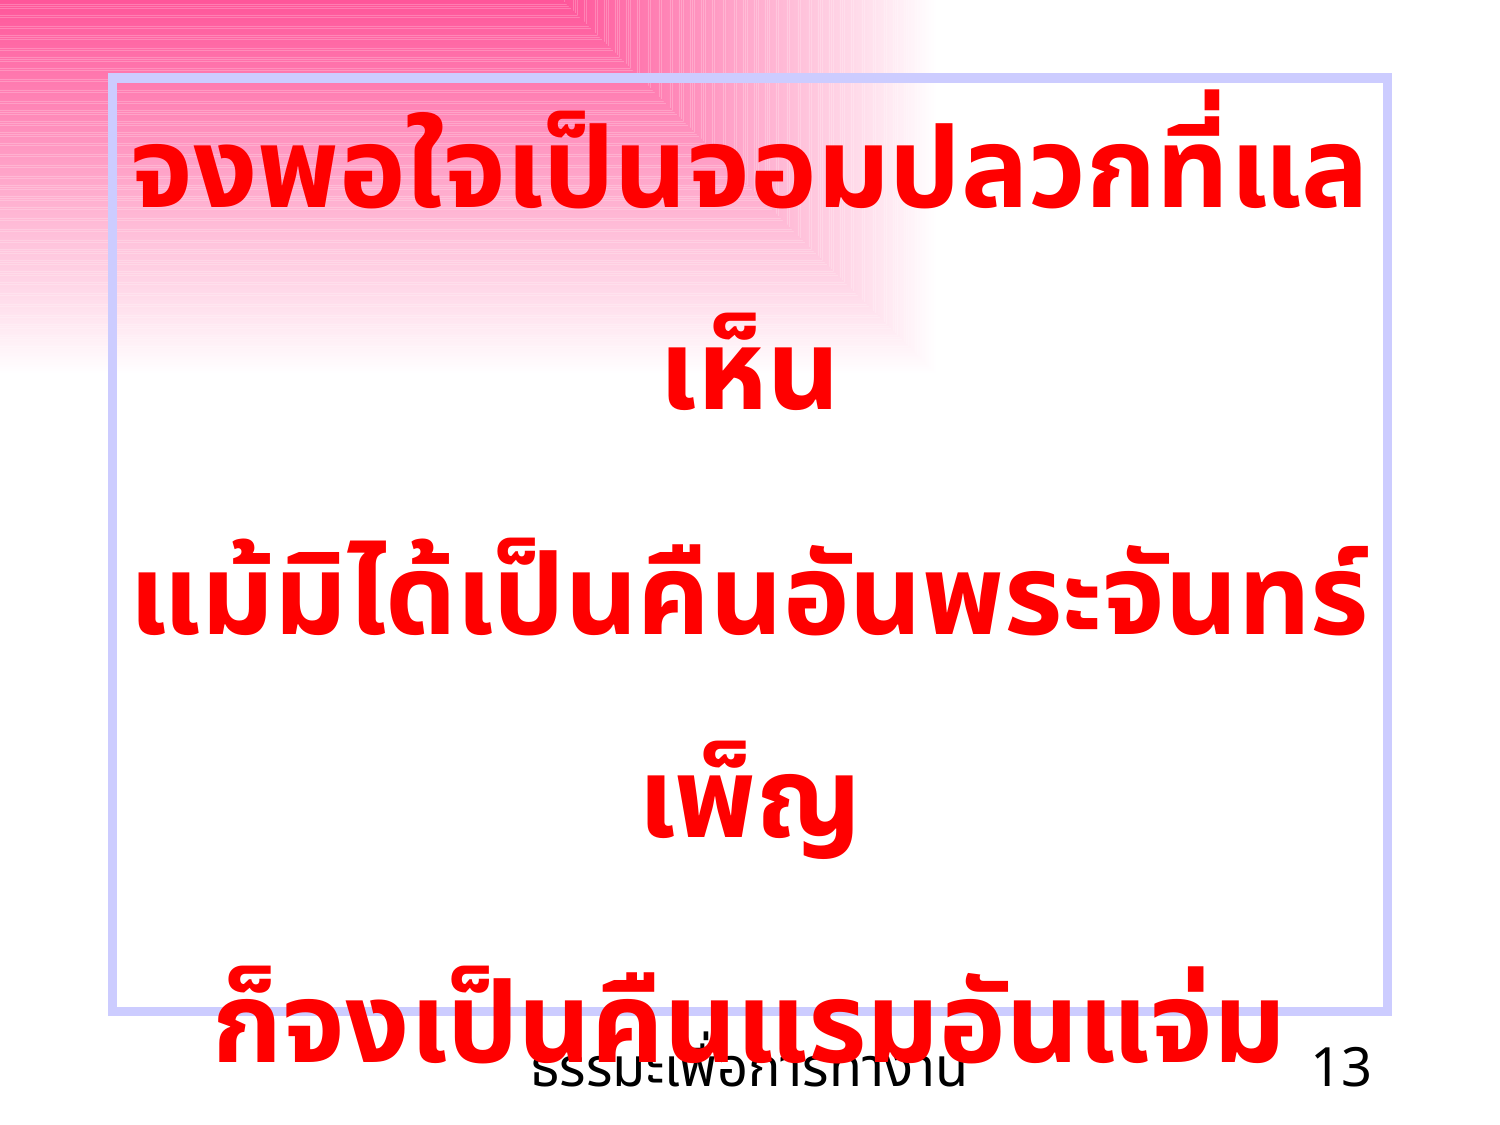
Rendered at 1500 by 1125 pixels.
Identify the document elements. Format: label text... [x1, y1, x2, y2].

subtitle แม้มิได้เป็นจอมผาหิมาลัย จงพอใจเป็นจอมปลวกที่แลเห็น แม้มิได้เป็นคืนอันพระจันทร์เพ็ญ ก็จงเป็นคืนแรมอันแจ่มจาง [111, 77, 1389, 1012]
footer ธรรมะเพื่อการทำงาน [512, 1024, 988, 1101]
slide_number 13 [1074, 1024, 1388, 1101]
